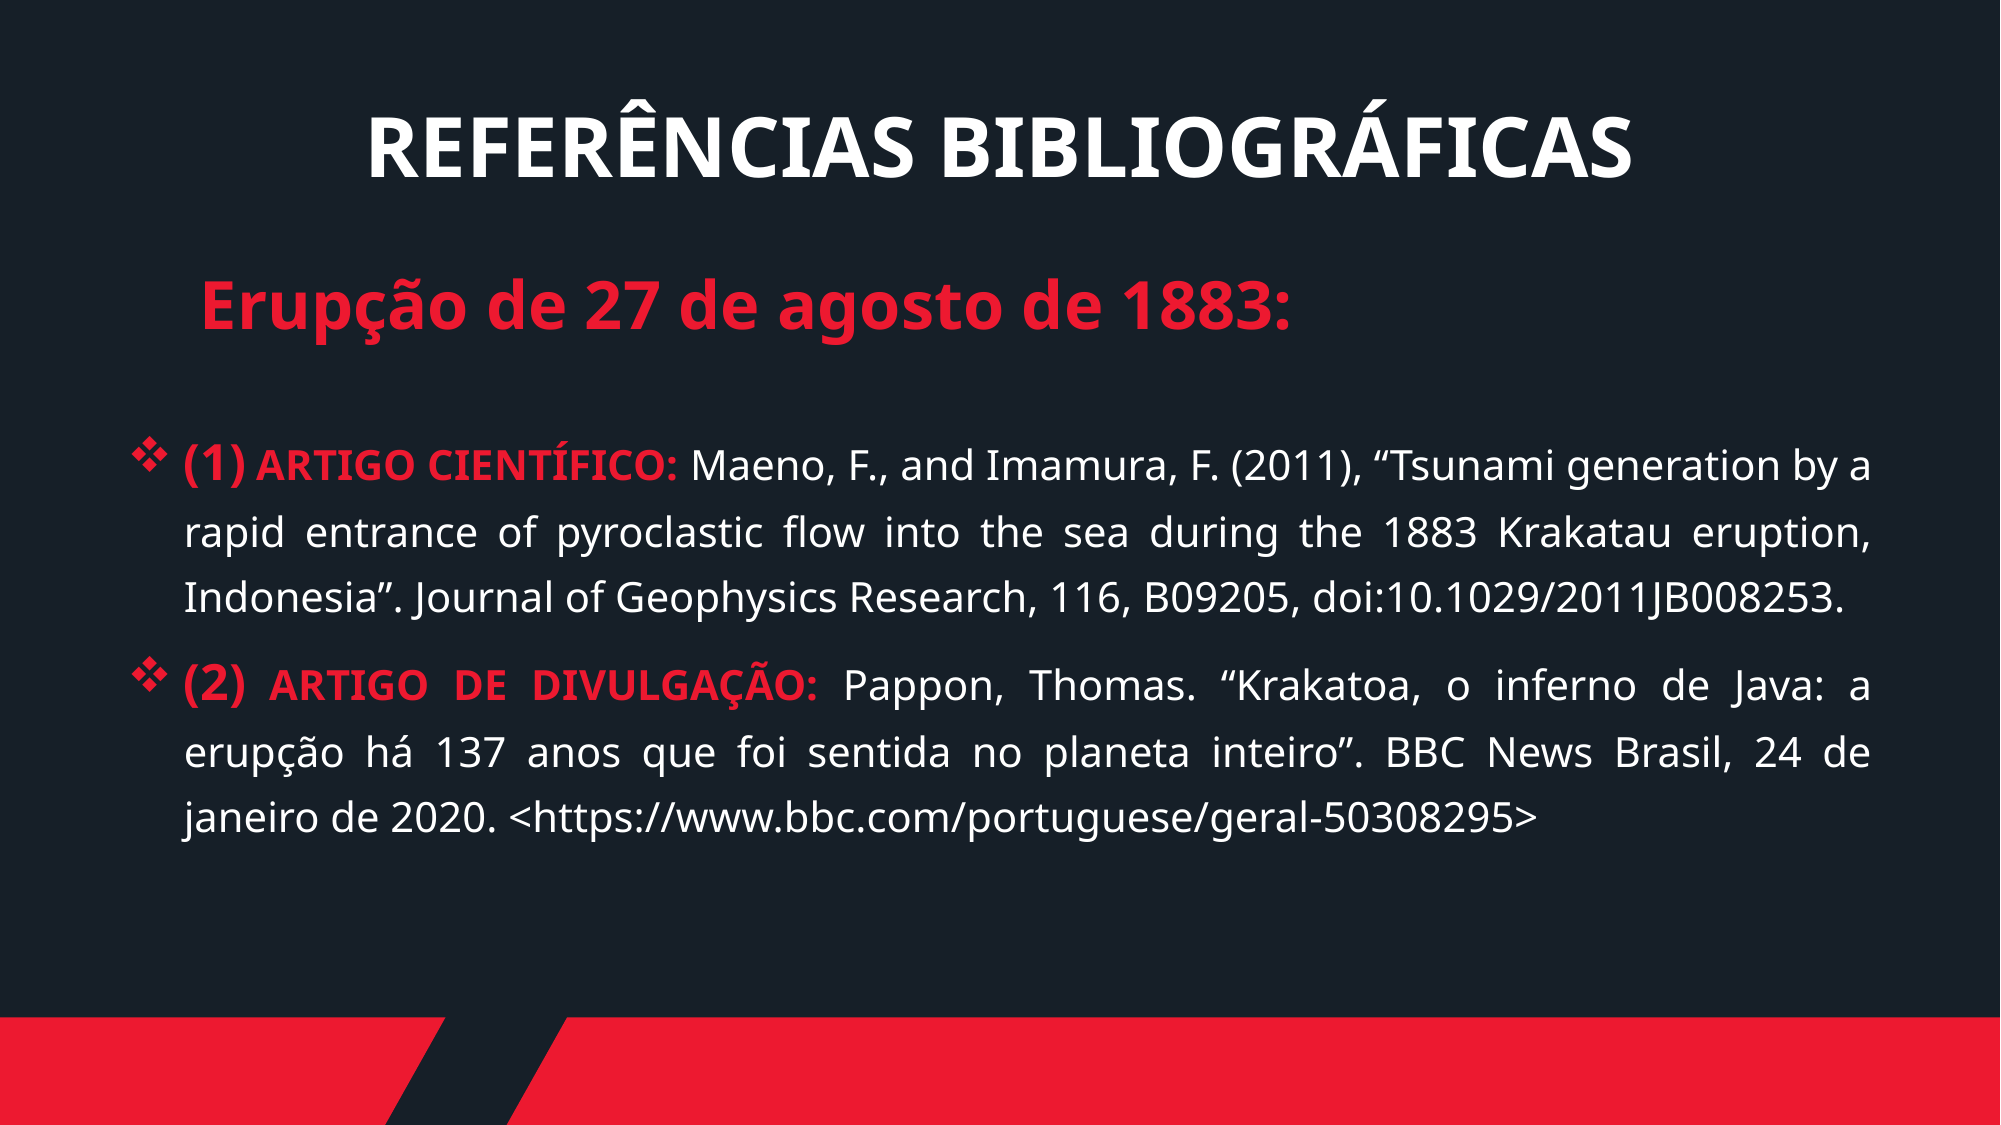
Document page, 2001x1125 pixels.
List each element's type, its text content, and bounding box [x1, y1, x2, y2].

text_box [0, 1017, 2000, 1125]
text_box Erupção de 27 de agosto de 1883: [184, 255, 1309, 351]
text_box [0, 0, 2000, 1017]
text_box (1) ARTIGO CIENTÍFICO: Maeno, F., and Imamura, F. (2011), “Tsunami generation by a rapid entrance of pyroclastic flow into the sea during the 1883 Krakatau eruption, Indonesia”. Journal of Geophysics Research, 116, B09205, doi:10.1029/2011JB008253. (2) ARTIGO DE DIVULGAÇÃO: Pappon, Thomas. “Krakatoa, o inferno de Java: a erupção há 137 anos que foi sentida no planeta inteiro”. BBC News Brasil, 24 de janeiro de 2020. <https://www.bbc.com/portuguese/geral-50308295> [112, 405, 1888, 849]
text_box REFERÊNCIAS BIBLIOGRÁFICAS [349, 86, 1651, 201]
